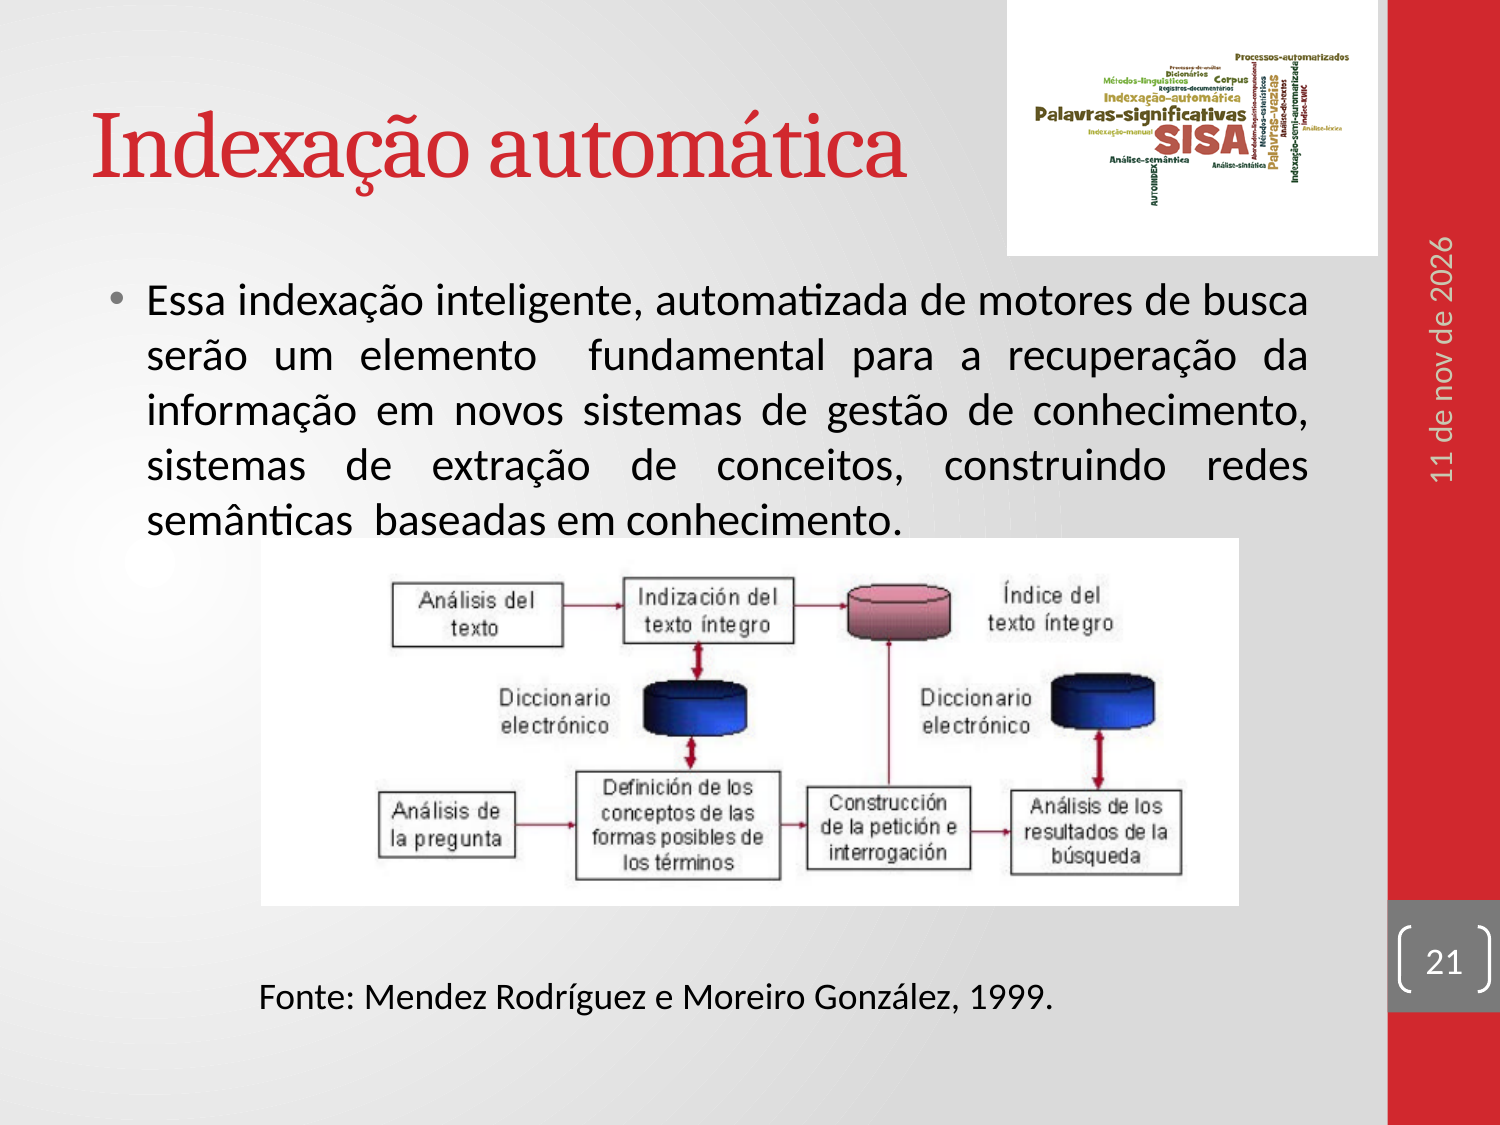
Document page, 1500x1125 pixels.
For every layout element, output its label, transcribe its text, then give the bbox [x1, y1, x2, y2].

picture [1007, 0, 1379, 256]
title Indexação automática [75, 45, 1004, 233]
slide_number 21 [1397, 925, 1492, 994]
picture [261, 538, 1239, 907]
list Essa indexação inteligente, automatizada de motores de busca serão um elemento fundamental para a recuperação da informação em novos sistemas de gestão de conhecimento, sistemas de extração de conceitos, construindo redes semânticas baseadas em conhecimento. Fonte: Mendez Rodríguez e Moreiro González, 1999. [75, 262, 1325, 1050]
slide_number nov-18 [1408, 100, 1469, 501]
